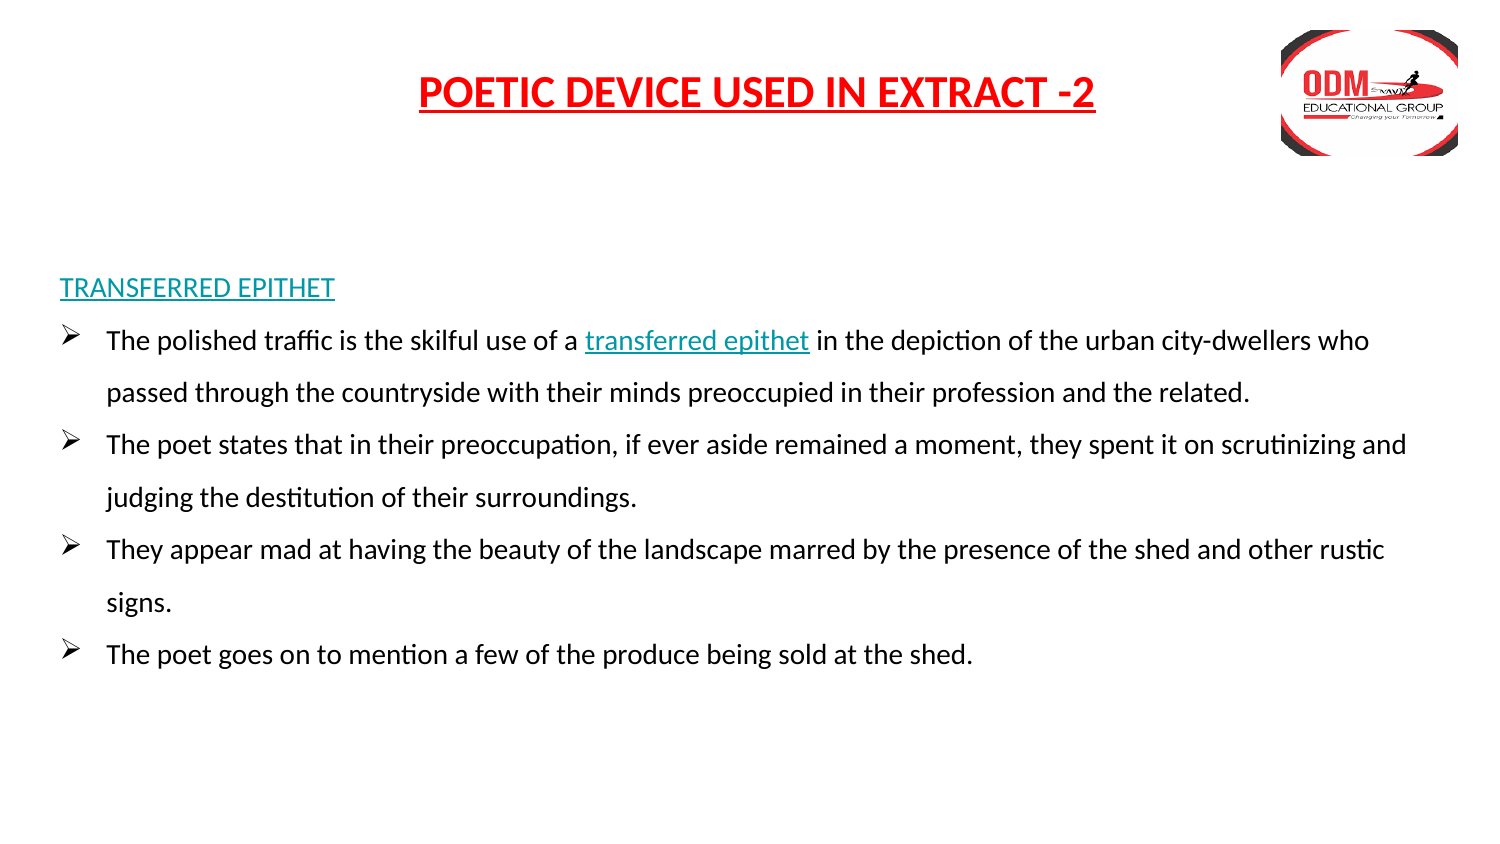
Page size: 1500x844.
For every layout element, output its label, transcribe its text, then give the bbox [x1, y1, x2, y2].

text_box TRANSFERRED EPITHET The polished traffic is the skilful use of a transferred epithet in the depiction of the urban city-dwellers who passed through the countryside with their minds preoccupied in their profession and the related. The poet states that in their preoccupation, if ever aside remained a moment, they spent it on scrutinizing and judging the destitution of their surroundings. They appear mad at having the beauty of the landscape marred by the presence of the shed and other rustic signs. The poet goes on to mention a few of the produce being sold at the shed. [44, 235, 1470, 710]
text_box POETIC DEVICE USED IN EXTRACT -2 [44, 46, 1470, 175]
picture [1281, 30, 1458, 156]
